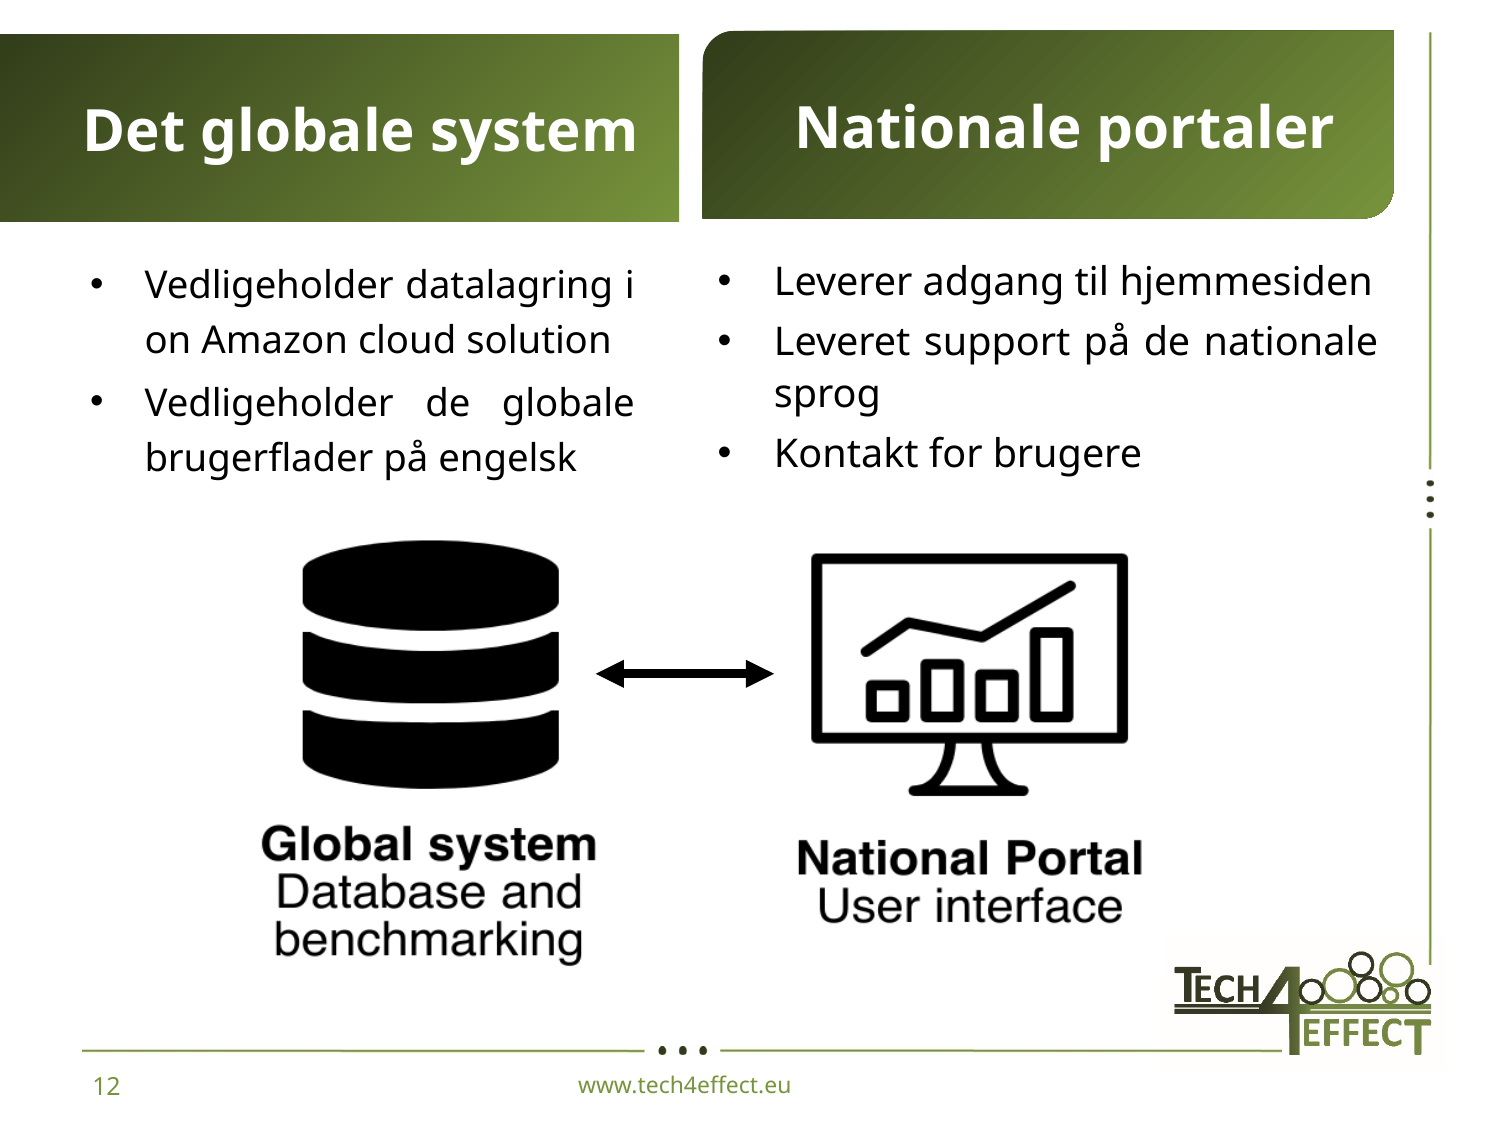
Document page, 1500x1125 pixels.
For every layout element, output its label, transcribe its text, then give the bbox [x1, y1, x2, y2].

list Vedligeholder datalagring i on Amazon cloud solution Vedligeholder de globale brugerflader på engelsk [75, 243, 650, 492]
title Det globale system [0, 34, 680, 222]
picture [82, 1046, 360, 1055]
footer www.tech4effect.eu [360, 1046, 1010, 1125]
text_box Nationale portaler [702, 30, 1394, 219]
slide_number 12 [64, 1050, 136, 1125]
picture [1010, 33, 1447, 1071]
text_box Leverer adgang til hjemmesiden Leveret support på de nationale sprog Kontakt for brugere [702, 243, 1394, 563]
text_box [238, 513, 1167, 977]
